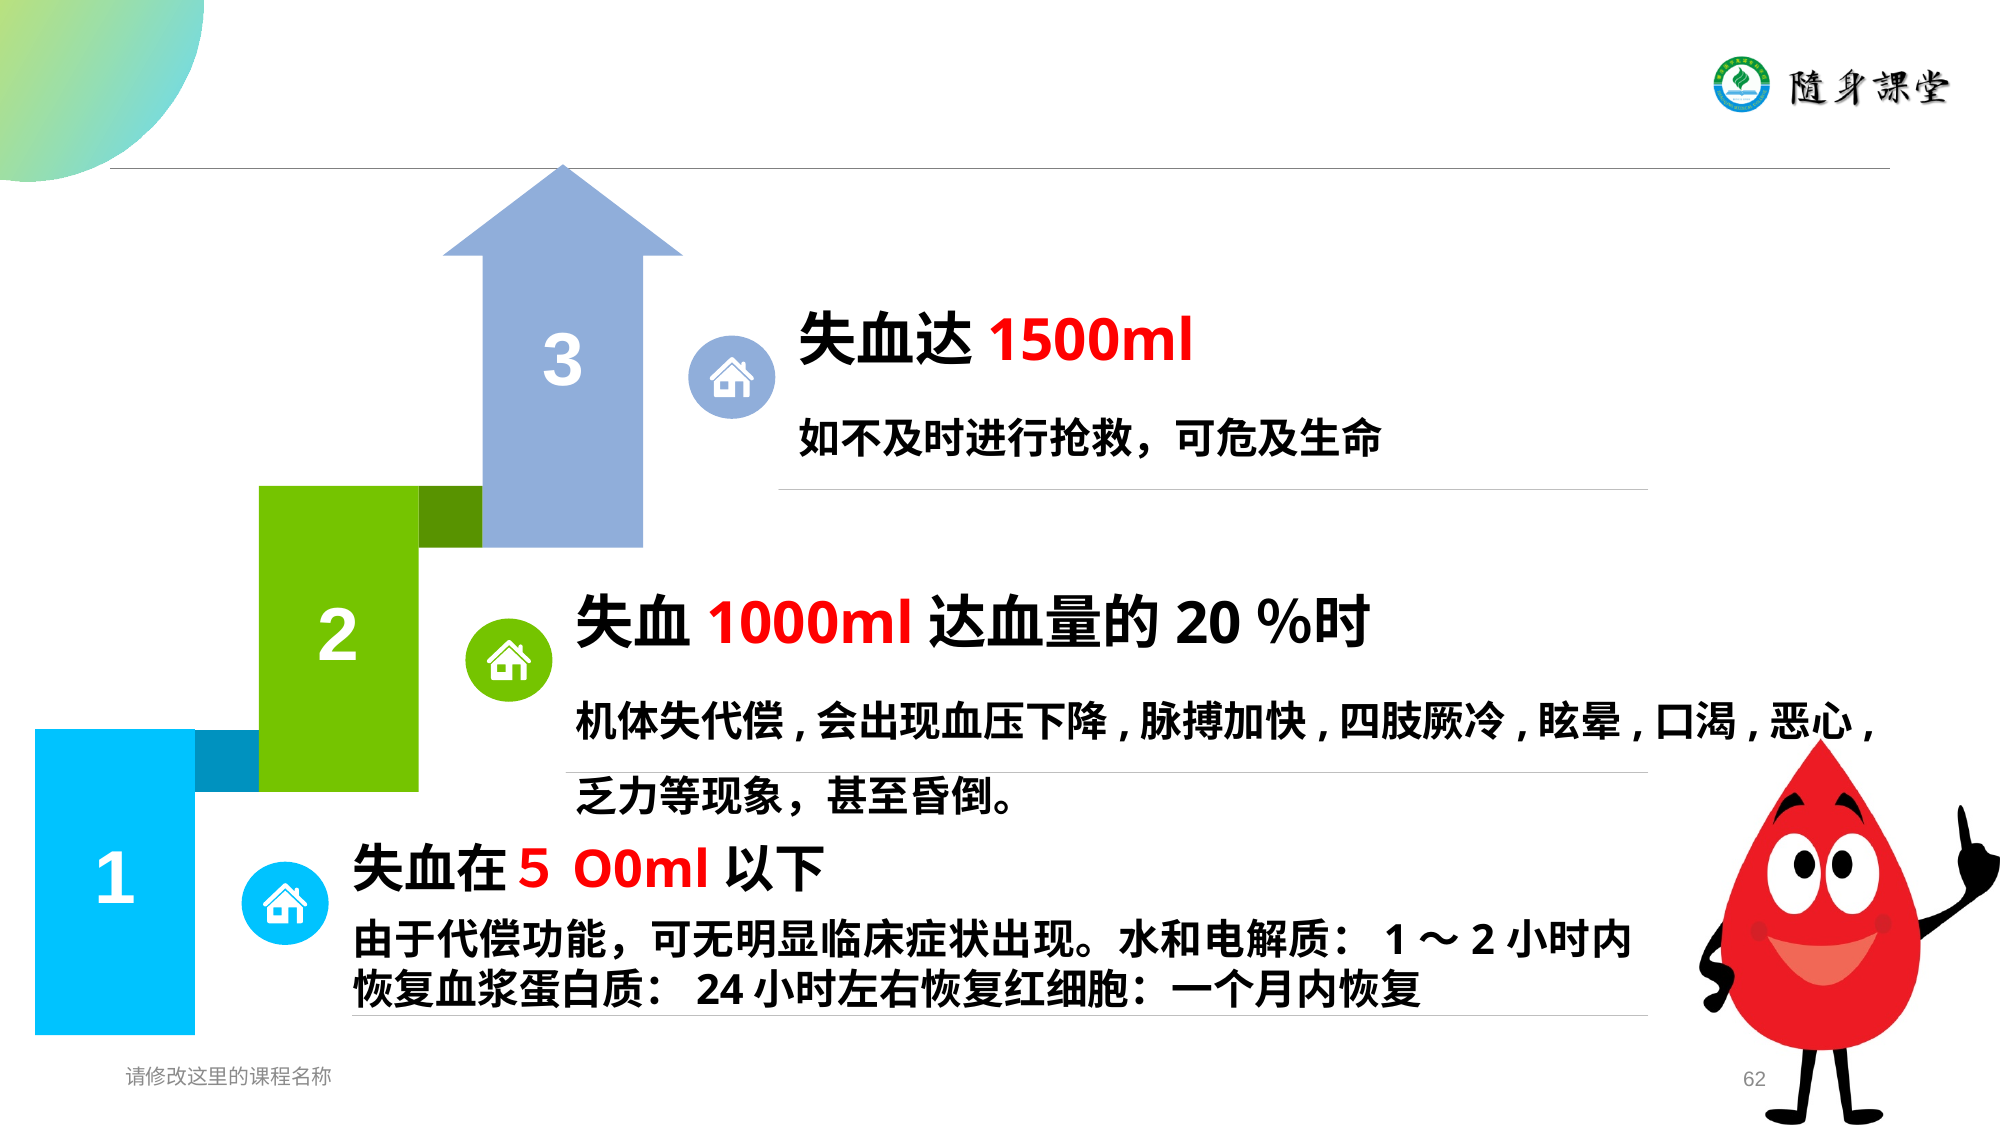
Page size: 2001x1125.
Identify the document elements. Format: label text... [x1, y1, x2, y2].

picture [1713, 45, 1954, 124]
footer 请修改这里的课程名称 [109, 1061, 790, 1096]
slide_number 62 [1412, 1061, 1781, 1096]
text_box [34, 164, 1890, 1035]
picture [1699, 738, 2000, 1125]
